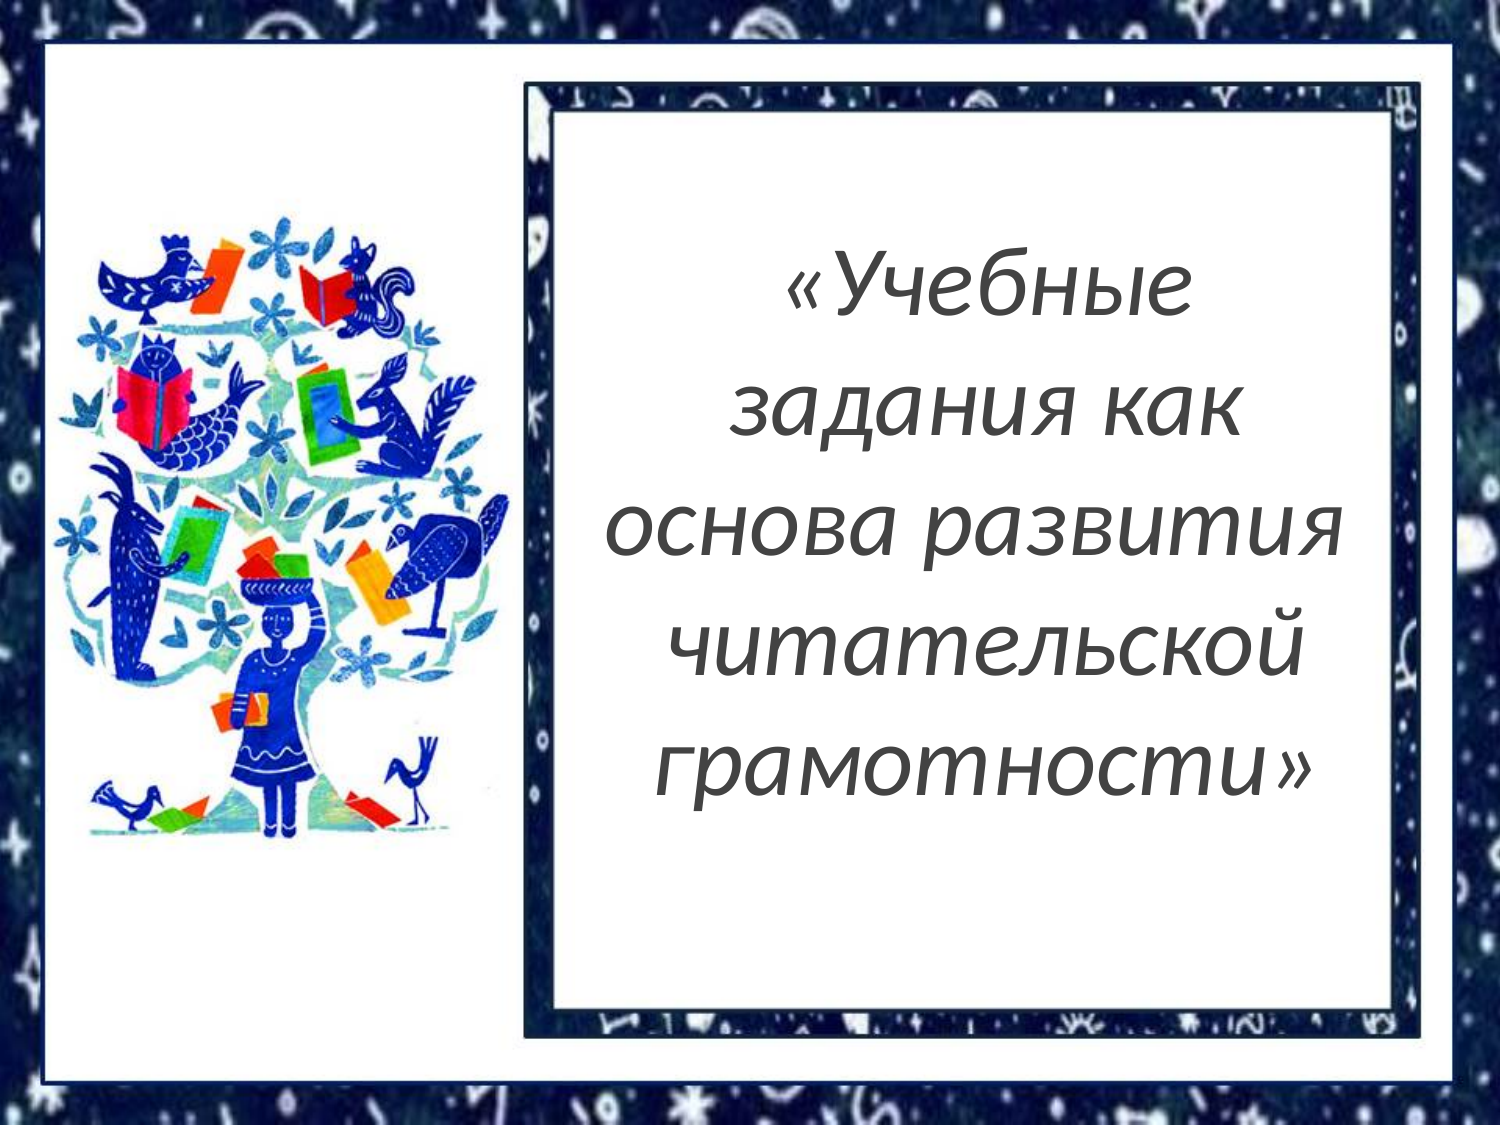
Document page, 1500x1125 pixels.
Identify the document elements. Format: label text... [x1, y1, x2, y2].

title [561, 125, 1388, 862]
subtitle «Учебные задания как основа развития читательской грамотности» [584, 208, 1388, 929]
picture [0, 0, 1500, 1125]
